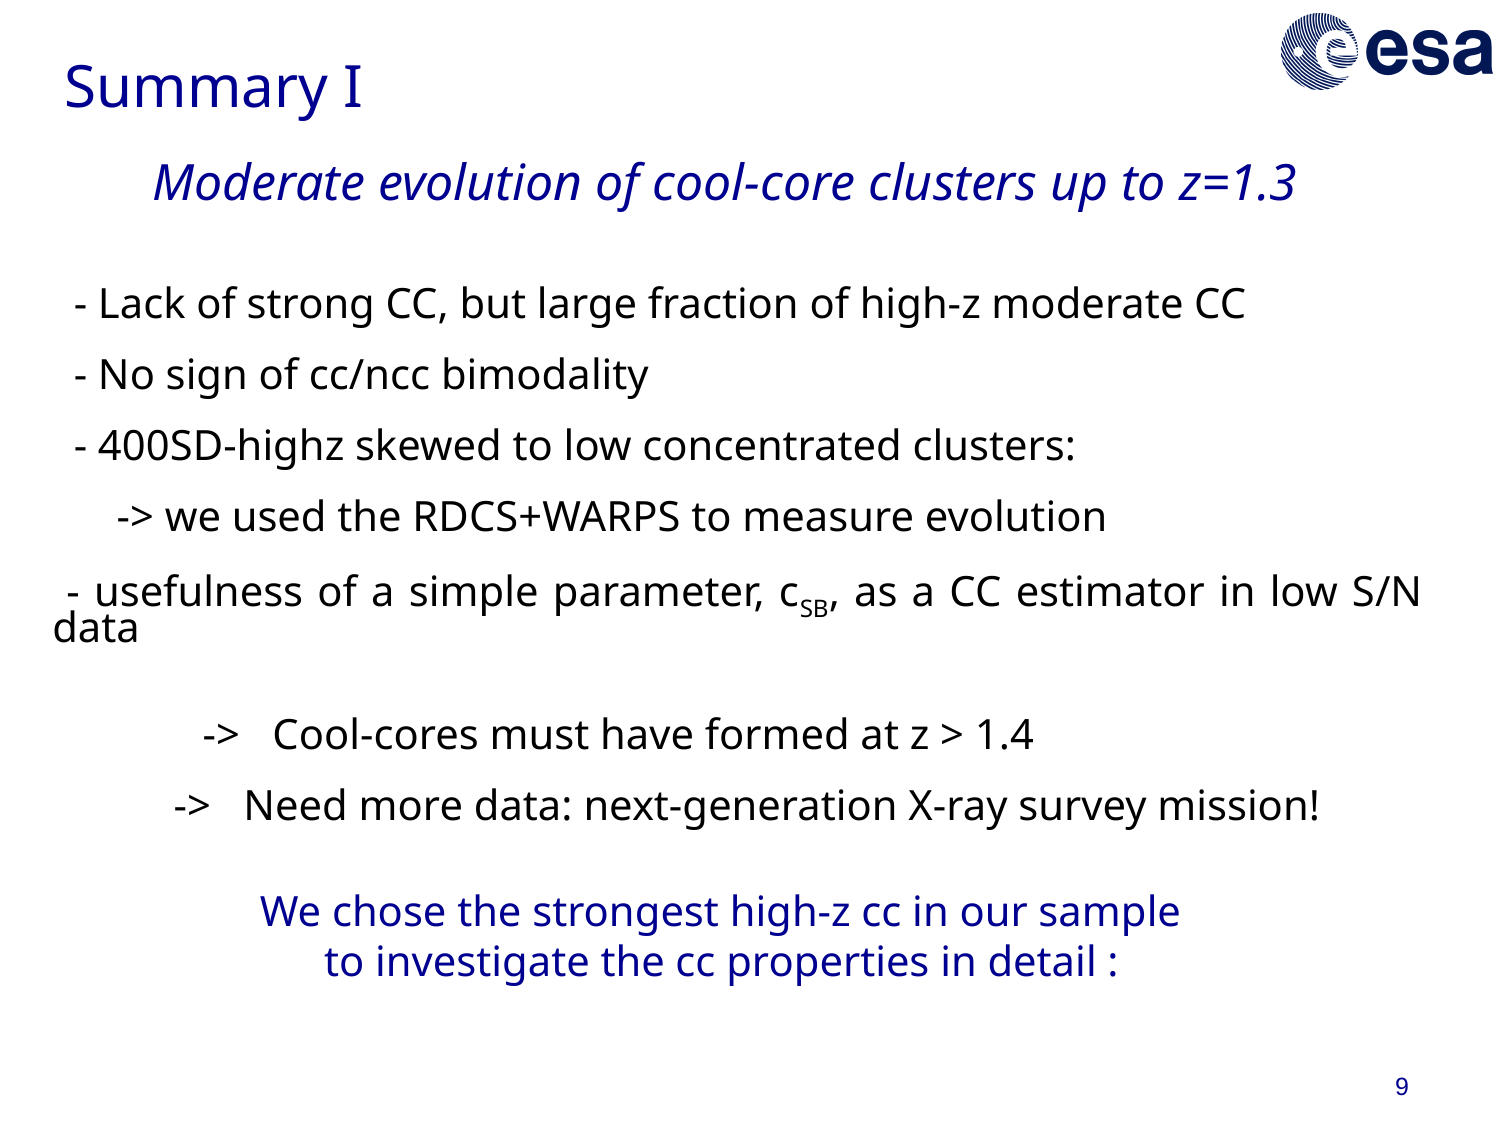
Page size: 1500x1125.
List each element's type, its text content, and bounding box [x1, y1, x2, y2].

text_box Summary I [49, 49, 1475, 129]
text_box Moderate evolution of cool-core clusters up to z=1.3 [137, 149, 1375, 219]
picture [1270, 0, 1500, 100]
slide_number 9 [1074, 1062, 1424, 1125]
text_box - Lack of strong CC, but large fraction of high-z moderate CC - No sign of cc/ncc bimodality - 400SD-highz skewed to low concentrated clusters: -> we used the RDCS+WARPS to measure evolution - usefulness of a simple parameter, cSB, as a CC estimator in low S/N data -> Cool-cores must have formed at z > 1.4 -> Need more data: next-generation X-ray survey mission! We chose the strongest high-z cc in our sample to investigate the cc properties in detail : [37, 187, 1438, 992]
